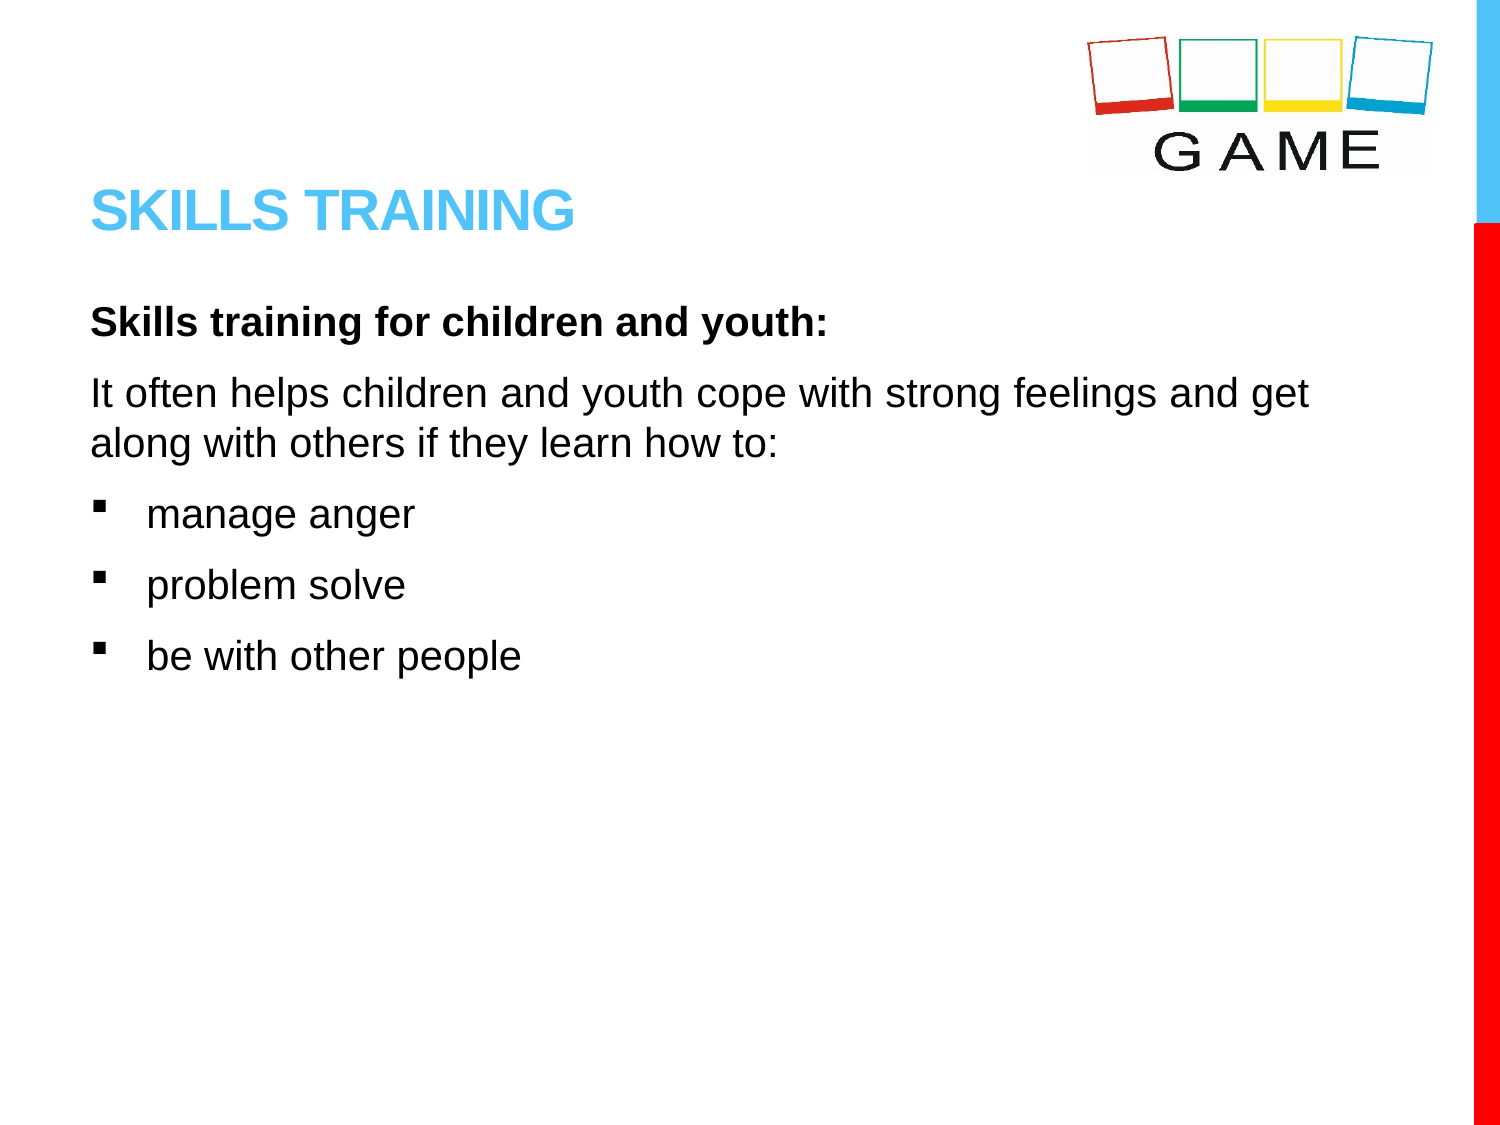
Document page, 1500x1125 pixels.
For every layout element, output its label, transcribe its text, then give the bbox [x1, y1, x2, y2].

list Skills training for children and youth: It often helps children and youth cope with strong feelings and get along with others if they learn how to: manage anger problem solve be with other people [75, 287, 1325, 1005]
picture [1087, 36, 1433, 173]
title Skills training [75, 25, 1025, 250]
